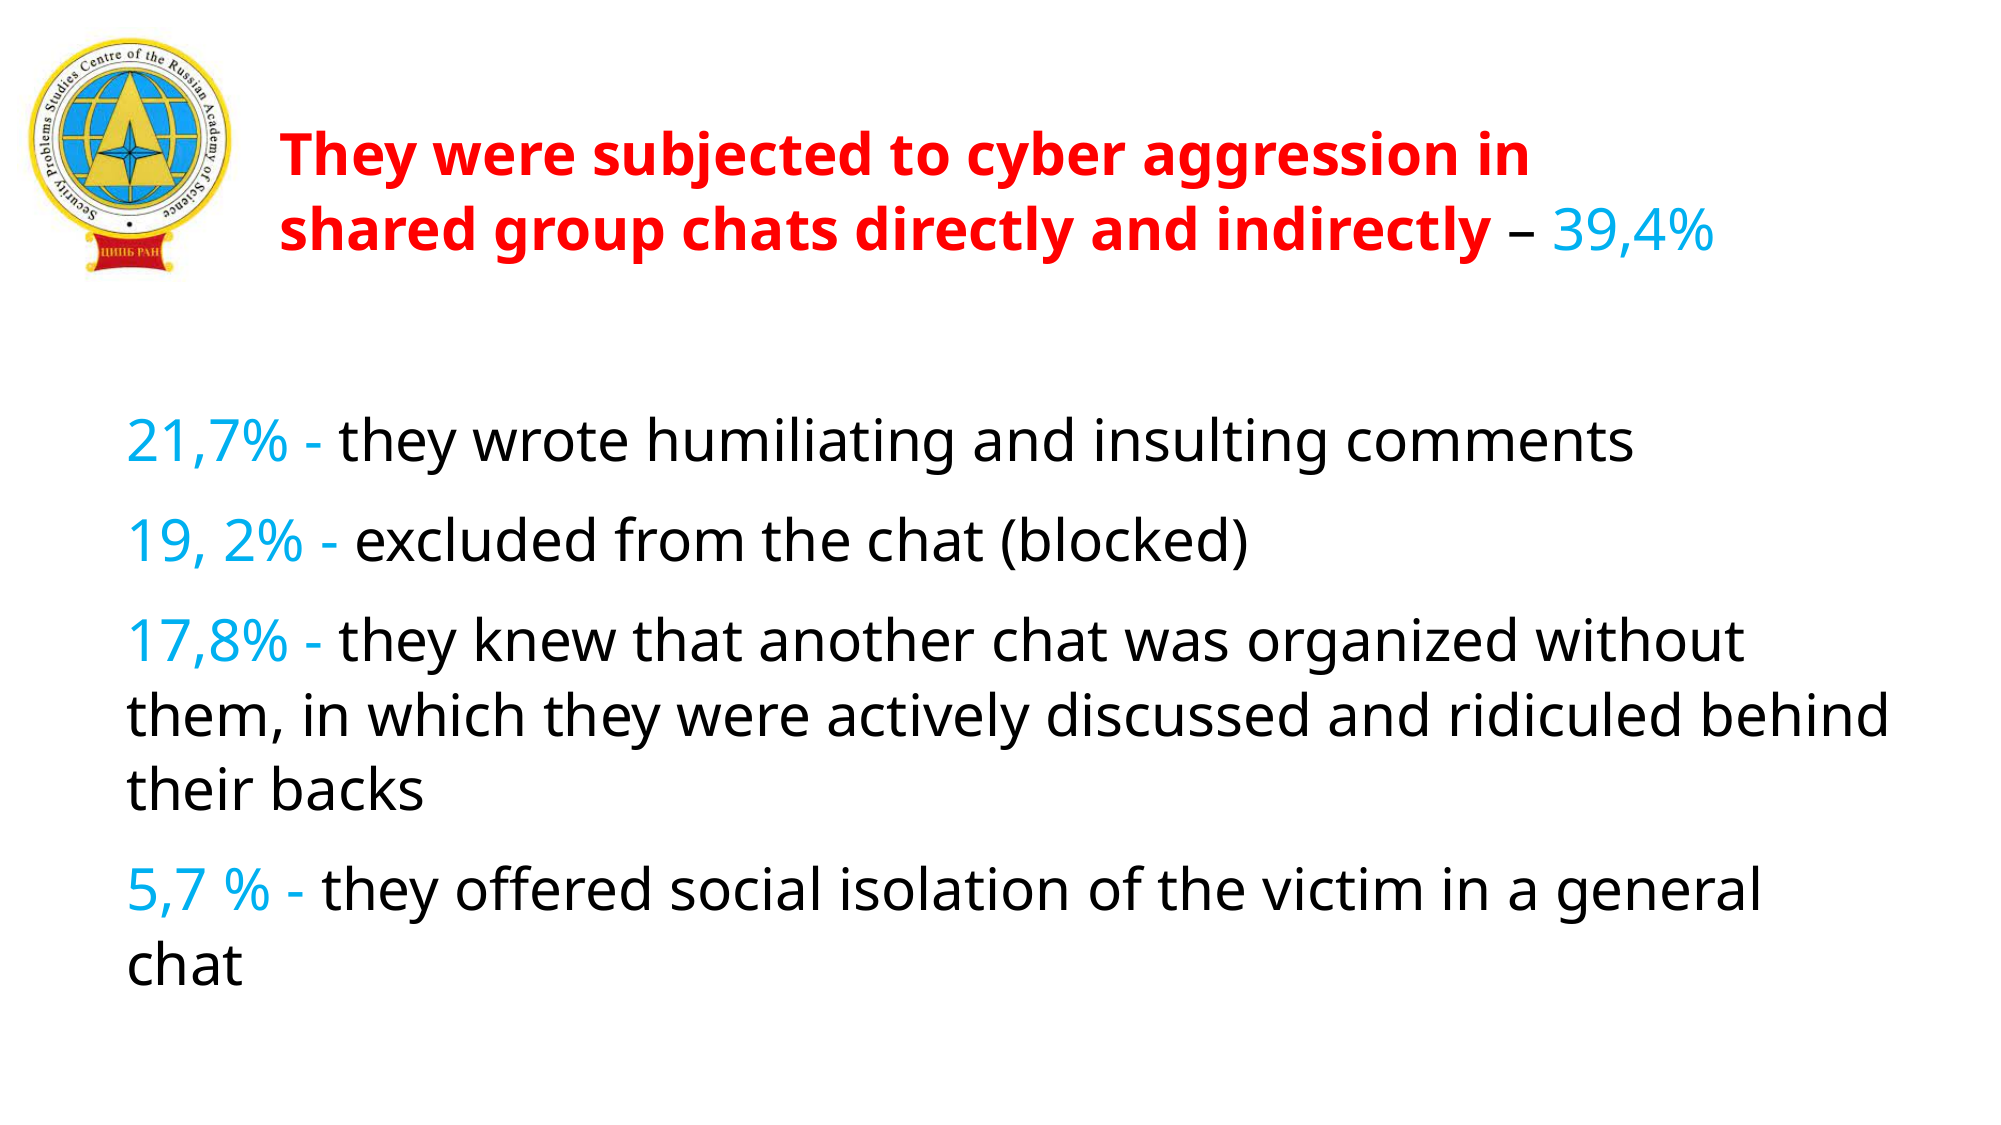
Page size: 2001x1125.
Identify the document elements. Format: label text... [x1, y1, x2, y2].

list They were subjected to cyber aggression in shared group chats directly and indirectly – 39,4% [264, 104, 1761, 282]
picture [17, 26, 243, 282]
text_box 21,7% - they wrote humiliating and insulting comments 19, 2% - excluded from the chat (blocked) 17,8% - they knew that another chat was organized without them, in which they were actively discussed and ridiculed behind their backs 5,7 % - they offered social isolation of the victim in a general chat [111, 390, 1908, 1005]
